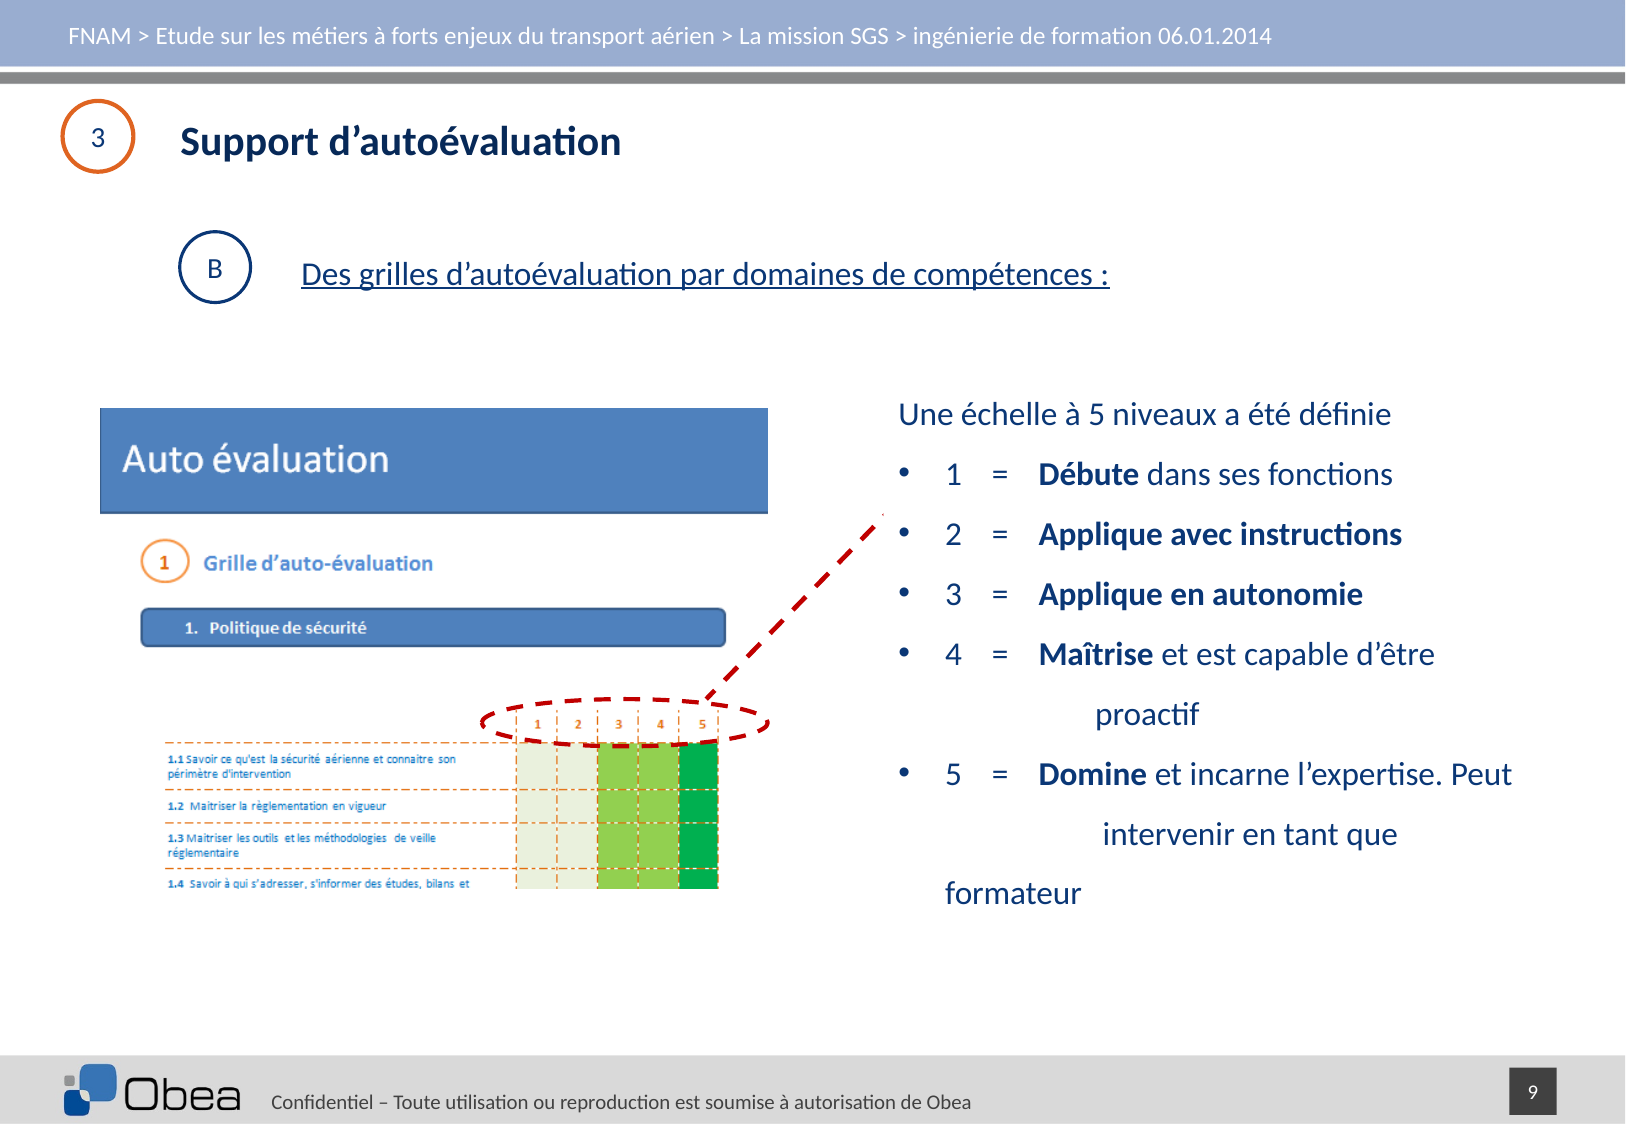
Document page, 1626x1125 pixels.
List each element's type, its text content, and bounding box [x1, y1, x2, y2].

text_box Support d’autoévaluation [174, 113, 1002, 164]
text_box Des grilles d’autoévaluation par domaines de compétences : [295, 231, 1156, 352]
footer FNAM > Etude sur les métiers à forts enjeux du transport aérien > La mission SGS > ingénierie de formation 06.01.2014 [56, 19, 1544, 50]
text_box 3 [60, 98, 136, 174]
text_box B [177, 229, 253, 305]
text_box Une échelle à 5 niveaux a été définie 1 = Débute dans ses fonctions 2 = Applique avec instructions 3 = Applique en autonomie 4 = Maîtrise et est capable d’être proactif 5 = Domine et incarne l’expertise. Peut intervenir en tant que formateur [883, 365, 1557, 953]
picture [0, 0, 1626, 1125]
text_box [705, 455, 943, 700]
